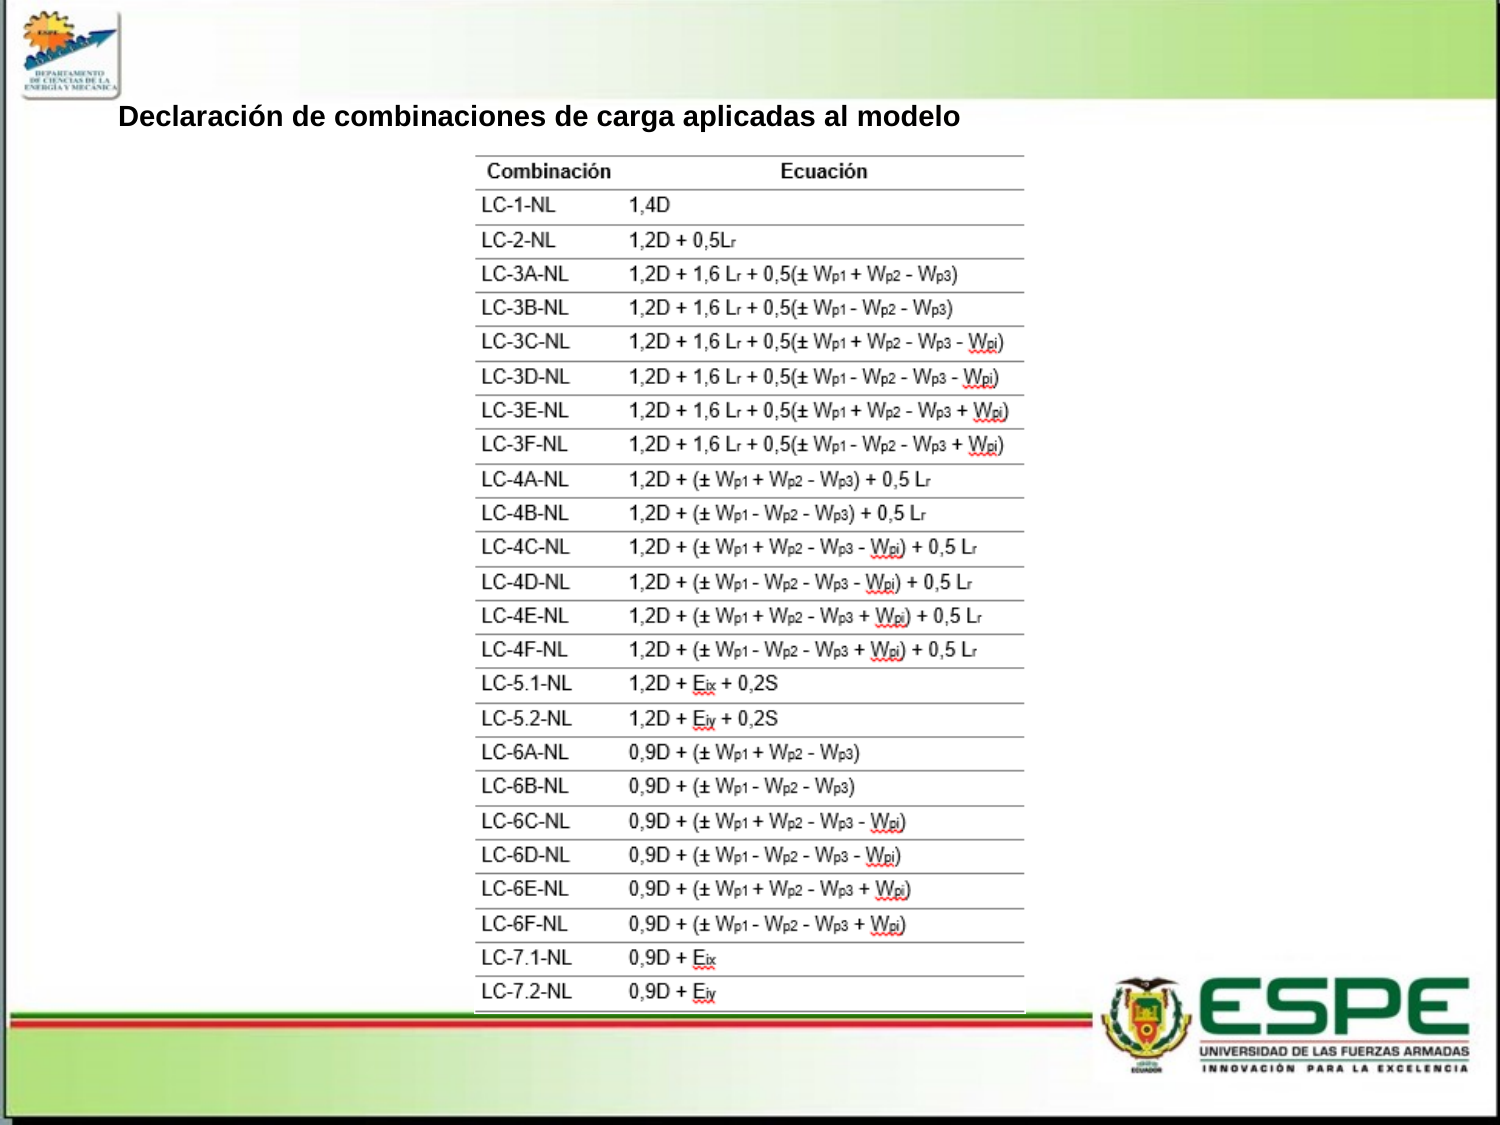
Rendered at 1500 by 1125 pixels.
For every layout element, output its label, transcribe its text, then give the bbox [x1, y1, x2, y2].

text_box Declaración de combinaciones de carga aplicadas al modelo [103, 93, 1397, 1074]
picture [0, 0, 1500, 1125]
